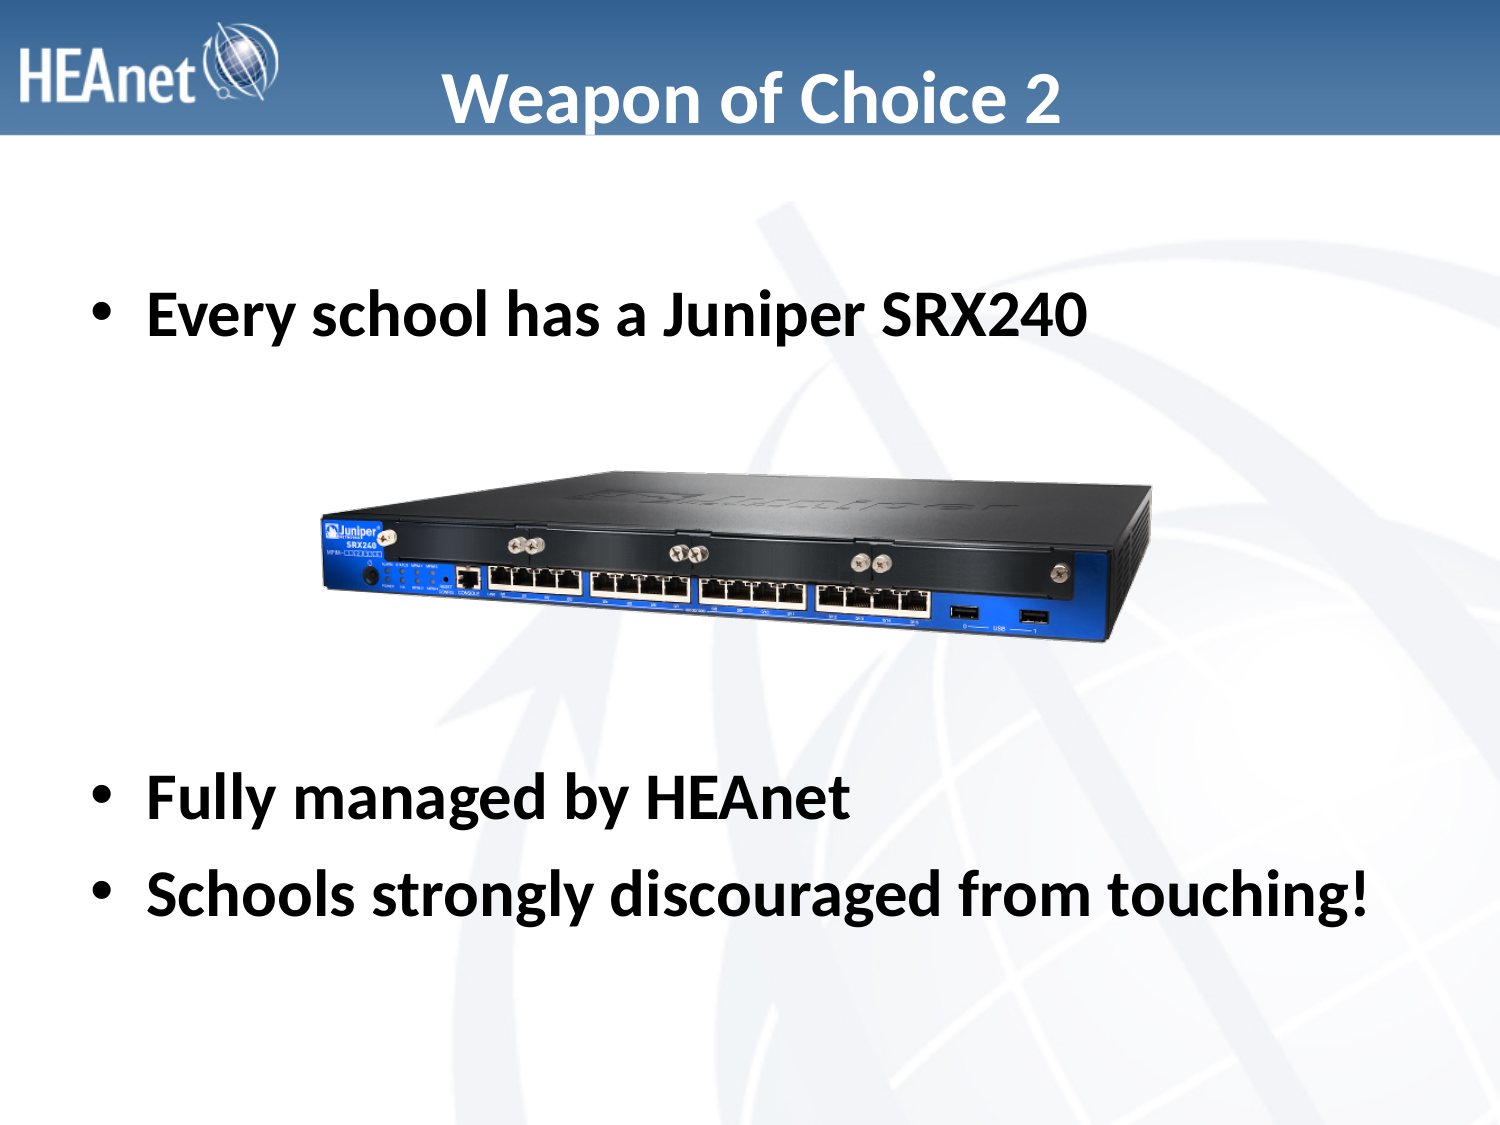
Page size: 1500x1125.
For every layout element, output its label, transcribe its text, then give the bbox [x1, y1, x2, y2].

picture [0, 0, 1500, 1125]
list Every school has a Juniper SRX240 Fully managed by HEAnet Schools strongly discouraged from touching! [75, 262, 1425, 1005]
title Weapon of Choice 2 [159, 0, 1347, 188]
